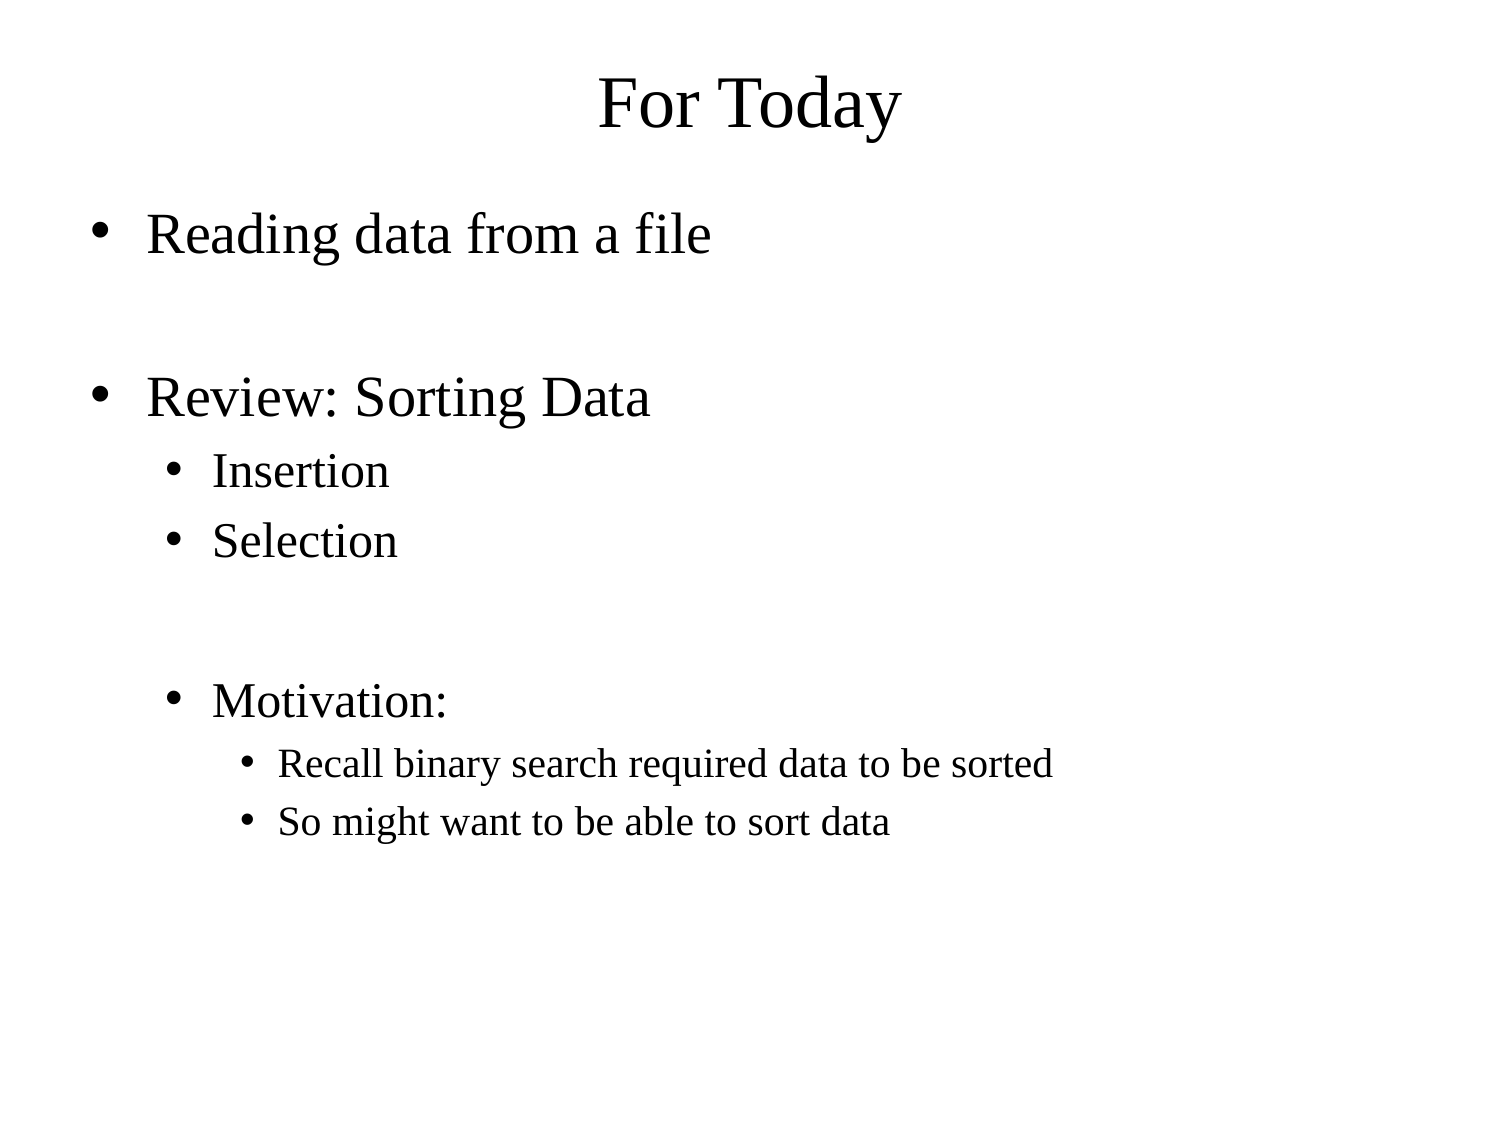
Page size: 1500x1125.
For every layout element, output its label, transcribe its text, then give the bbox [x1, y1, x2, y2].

title For Today [75, 45, 1425, 150]
list Reading data from a file Review: Sorting Data Insertion Selection Motivation: Recall binary search required data to be sorted So might want to be able to sort data [75, 187, 1425, 1005]
